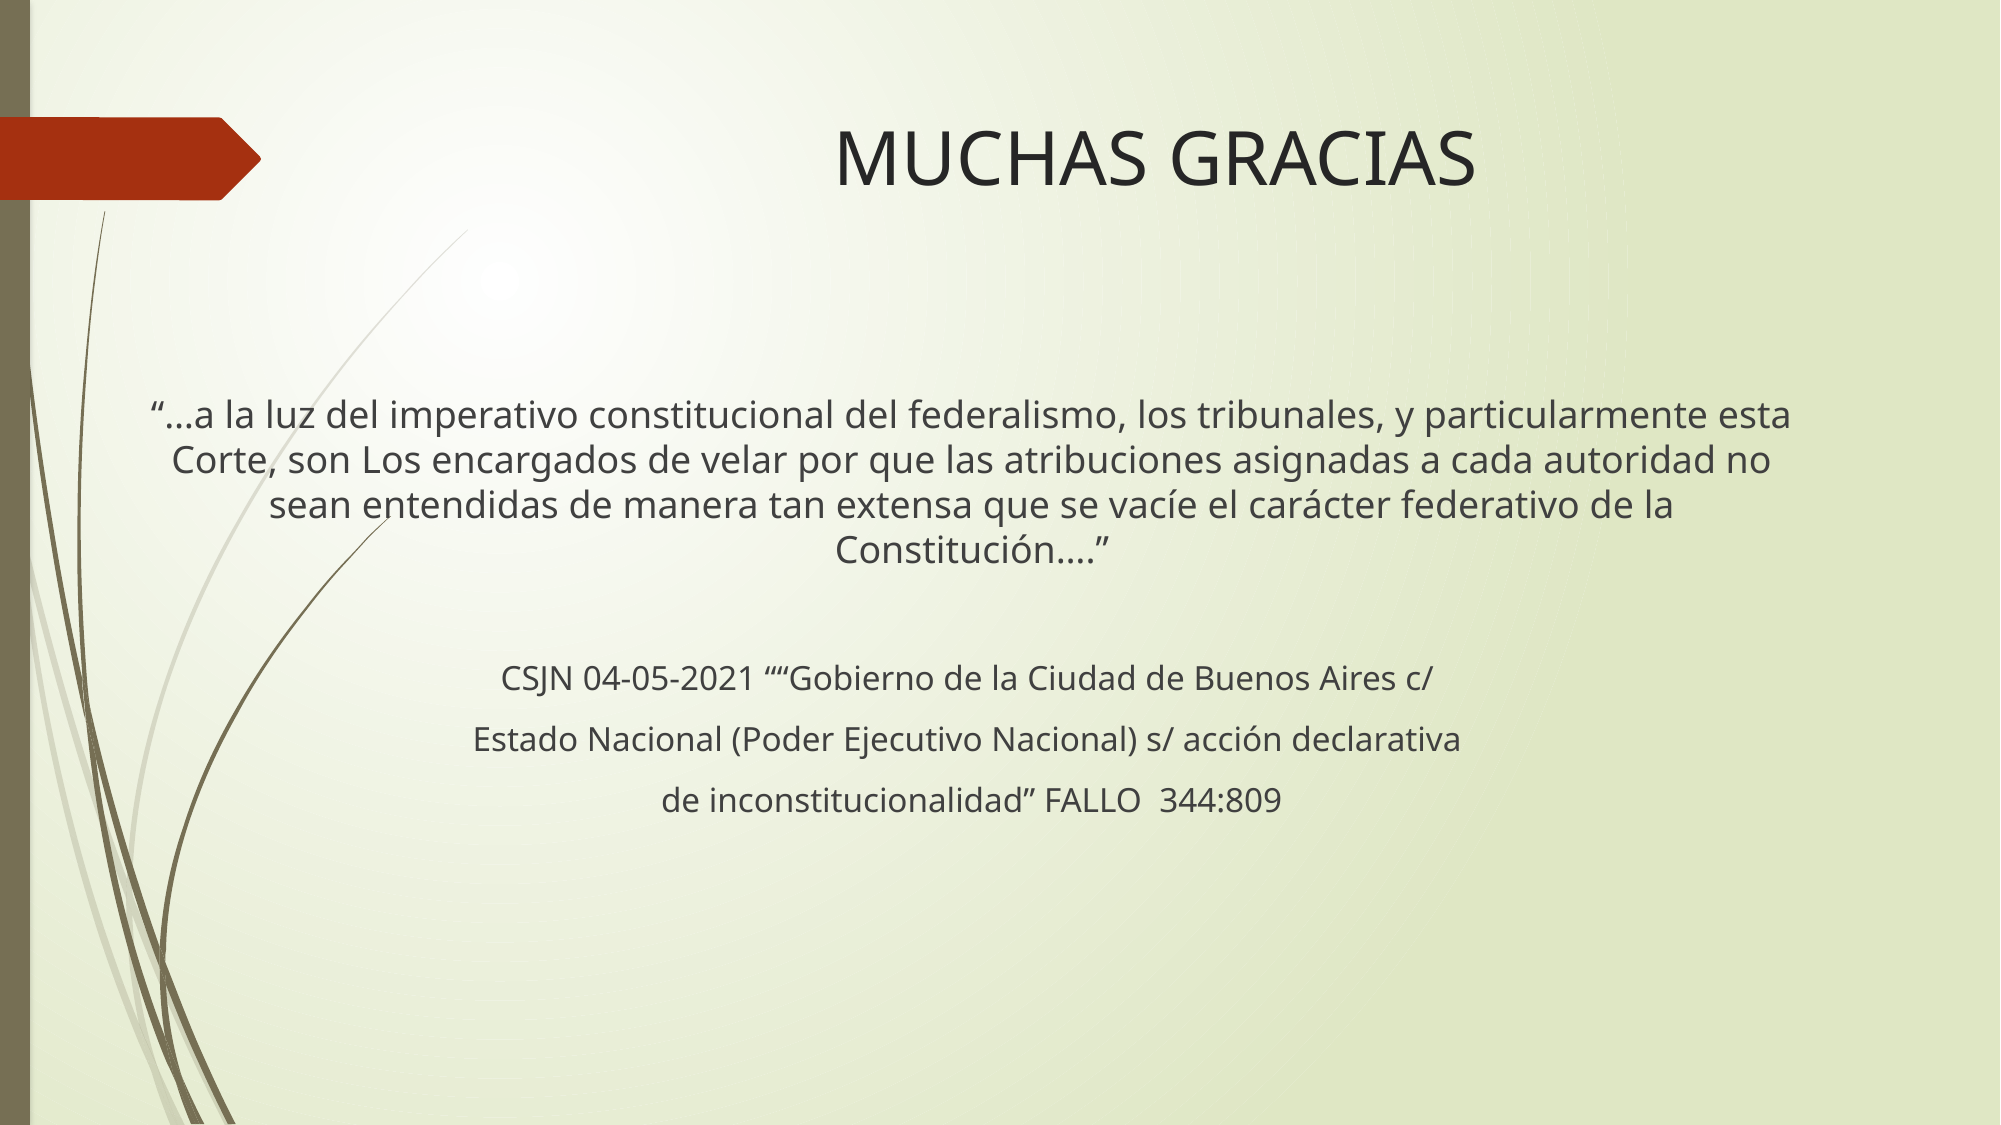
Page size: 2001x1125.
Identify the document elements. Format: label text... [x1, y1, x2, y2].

list “…a la luz del imperativo constitucional del federalismo, los tribunales, y particularmente esta Corte, son Los encargados de velar por que las atribuciones asignadas a cada autoridad no sean entendidas de manera tan extensa que se vacíe el carácter federativo de la Constitución….” CSJN 04-05-2021 ““Gobierno de la Ciudad de Buenos Aires c/ Estado Nacional (Poder Ejecutivo Nacional) s/ acción declarativa de inconstitucionalidad” FALLO 344:809 [111, 383, 1833, 974]
title MUCHAS GRACIAS [425, 102, 1888, 313]
